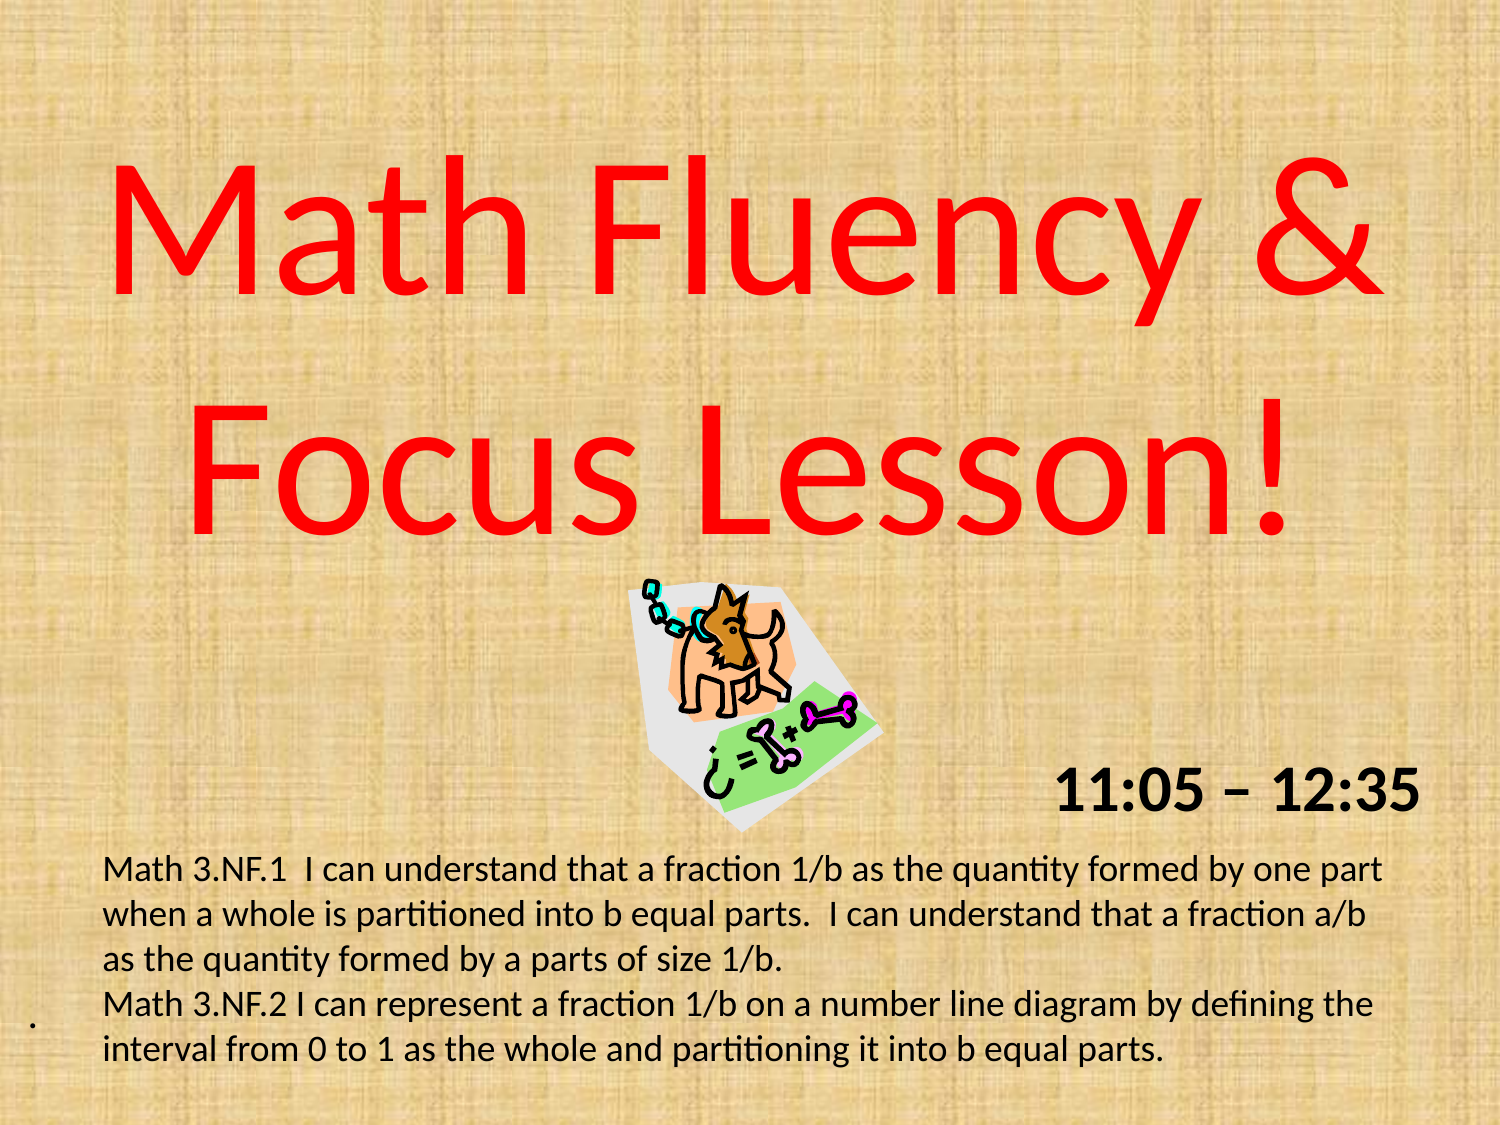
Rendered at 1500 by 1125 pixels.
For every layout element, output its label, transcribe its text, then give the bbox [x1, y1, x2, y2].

title Math Fluency & Focus Lesson! [75, 45, 1413, 625]
text_box . [12, 933, 1488, 1090]
text_box 11:05 – 12:35 [1025, 737, 1450, 833]
text_box Math 3.NF.1 I can understand that a fraction 1/b as the quantity formed by one part when a whole is partitioned into b equal parts. I can understand that a fraction a/b as the quantity formed by a parts of size 1/b. Math 3.NF.2 I can represent a fraction 1/b on a number line diagram by defining the interval from 0 to 1 as the whole and partitioning it into b equal parts. [87, 836, 1413, 1076]
picture [0, 0, 1500, 1125]
